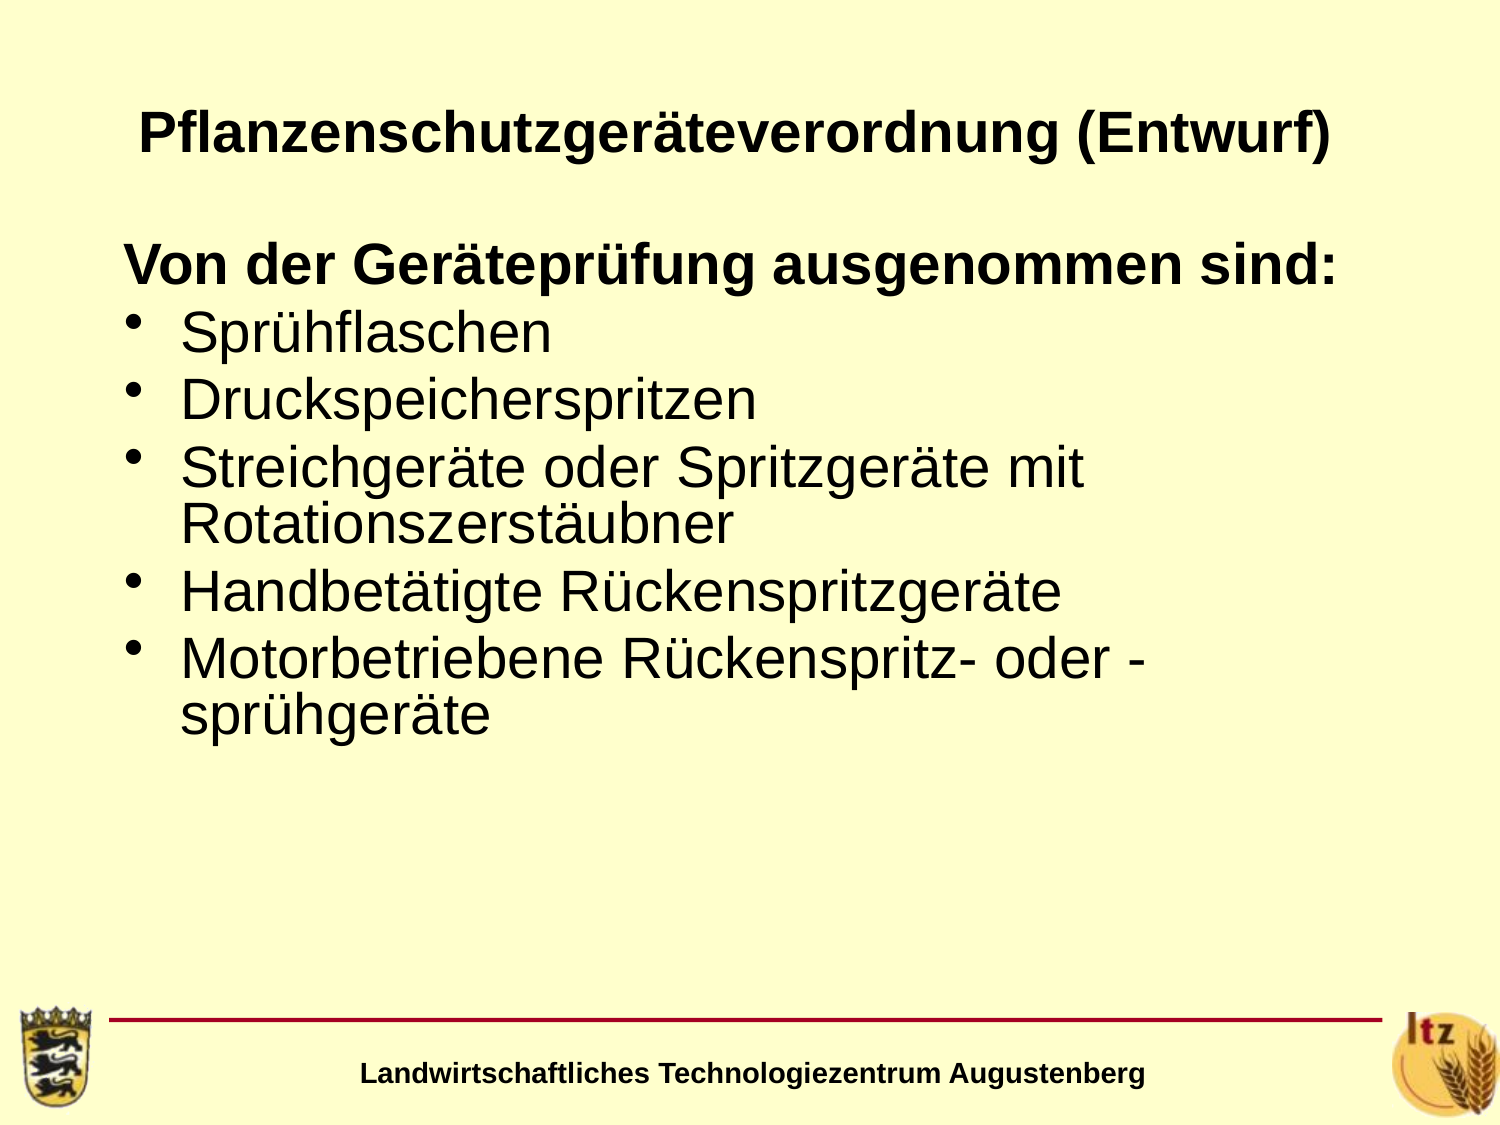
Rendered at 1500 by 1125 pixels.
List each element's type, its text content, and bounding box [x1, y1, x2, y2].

list Von der Geräteprüfung ausgenommen sind: Sprühflaschen Druckspeicherspritzen Streichgeräte oder Spritzgeräte mit Rotationszerstäubner Handbetätigte Rückenspritzgeräte Motorbetriebene Rückenspritz- oder -sprühgeräte [108, 232, 1384, 842]
picture [0, 1002, 276, 1118]
picture [1392, 1012, 1500, 1118]
title Pflanzenschutzgeräteverordnung (Entwurf) [98, 48, 1374, 211]
